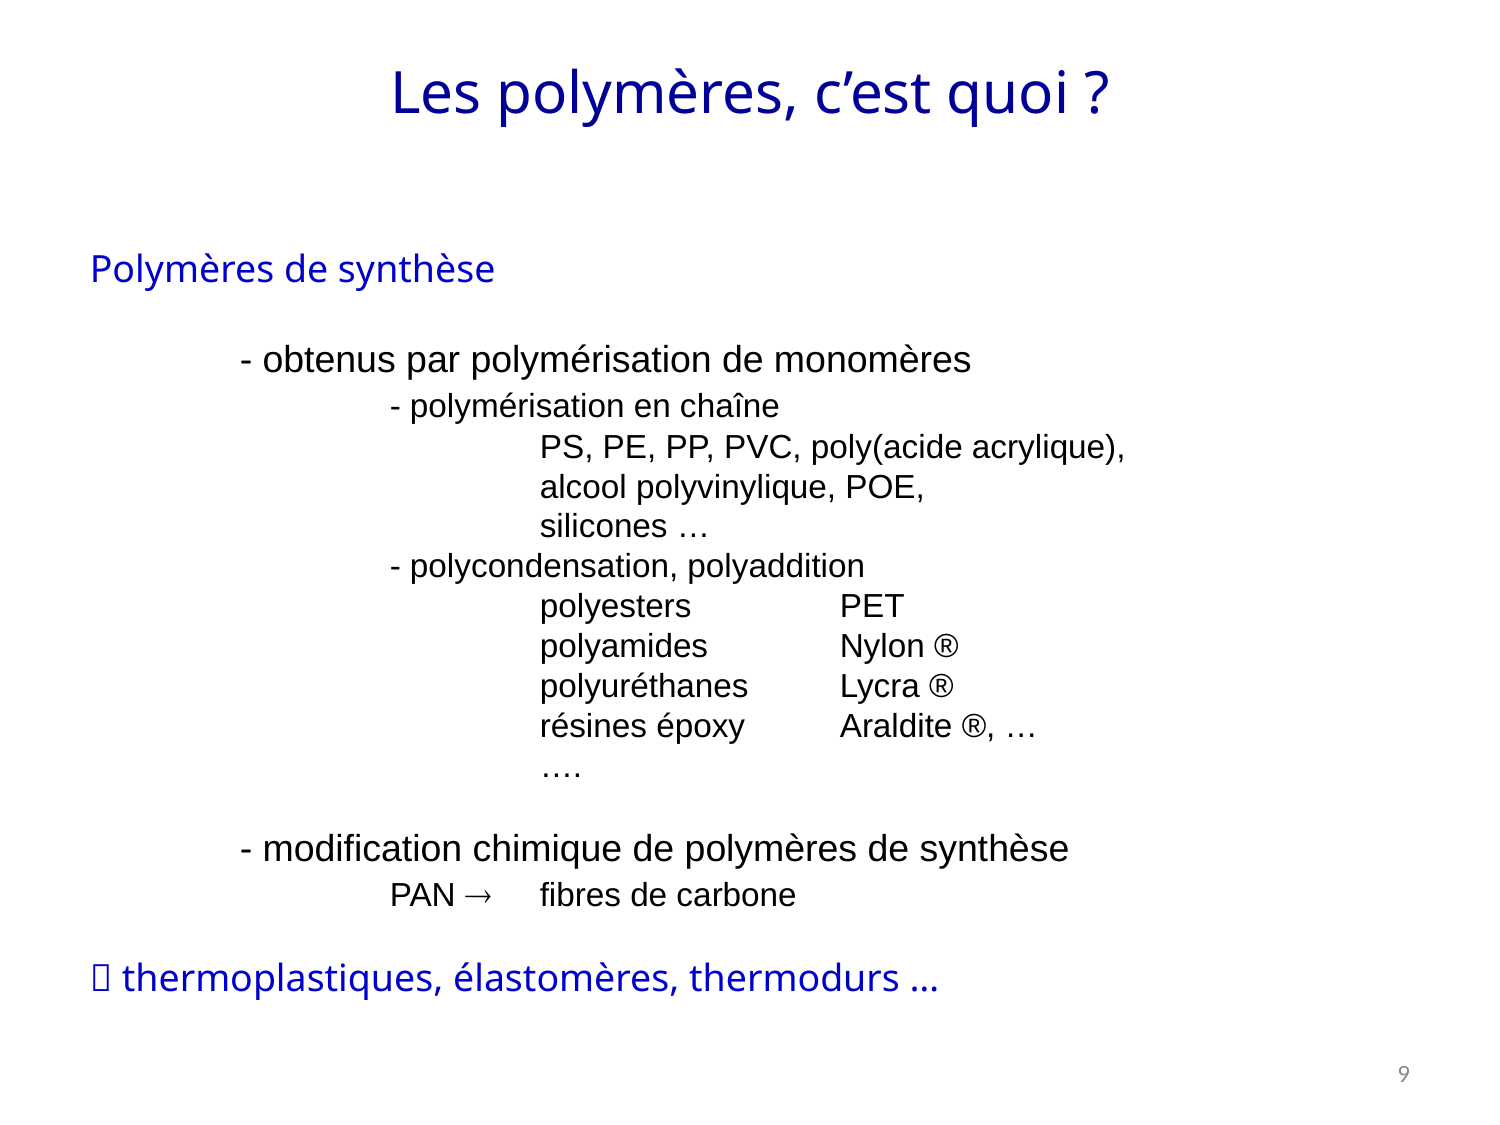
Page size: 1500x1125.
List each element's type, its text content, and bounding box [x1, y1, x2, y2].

slide_number 9 [1074, 1042, 1425, 1103]
text_box Les polymères, c’est quoi ? [112, 43, 1388, 137]
text_box Polymères de synthèse - obtenus par polymérisation de monomères - polymérisation en chaîne PS, PE, PP, PVC, poly(acide acrylique), alcool polyvinylique, POE, silicones … - polycondensation, polyaddition polyesters PET polyamides Nylon ® polyuréthanes Lycra ® résines époxy Araldite ®, … …. - modification chimique de polymères de synthèse PAN  fibres de carbone  thermoplastiques, élastomères, thermodurs … [74, 237, 1413, 1007]
